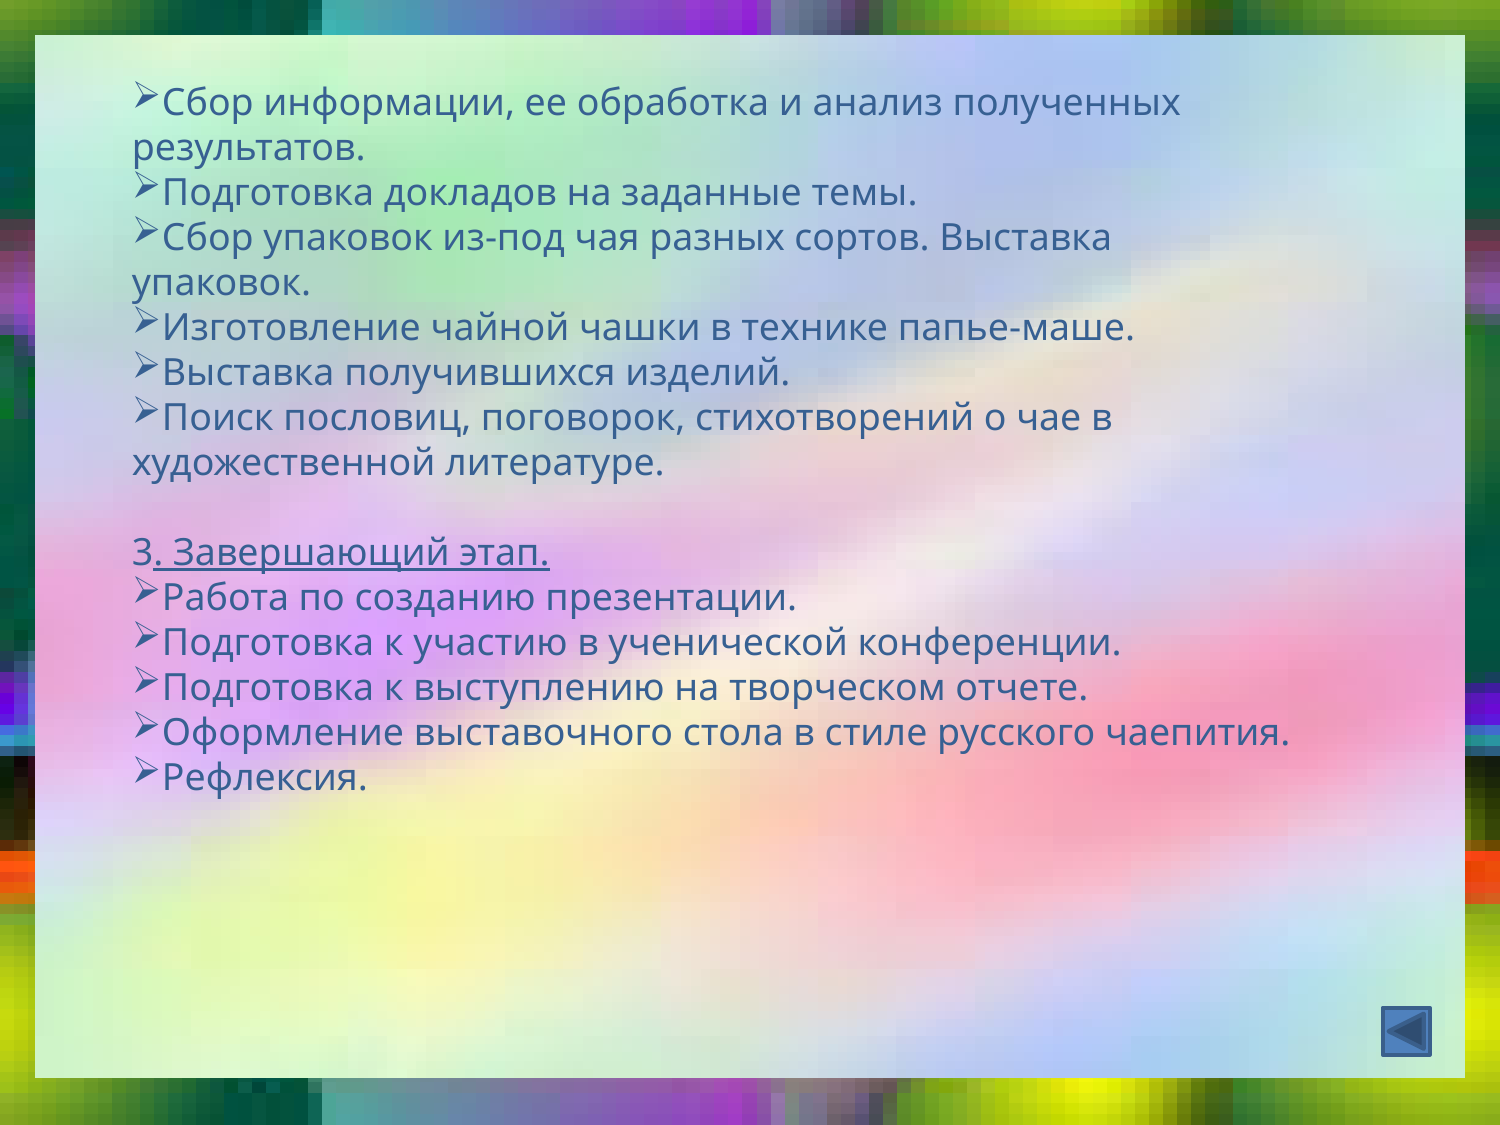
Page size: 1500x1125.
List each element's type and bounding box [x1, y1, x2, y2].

text_box [0, 0, 1500, 1125]
